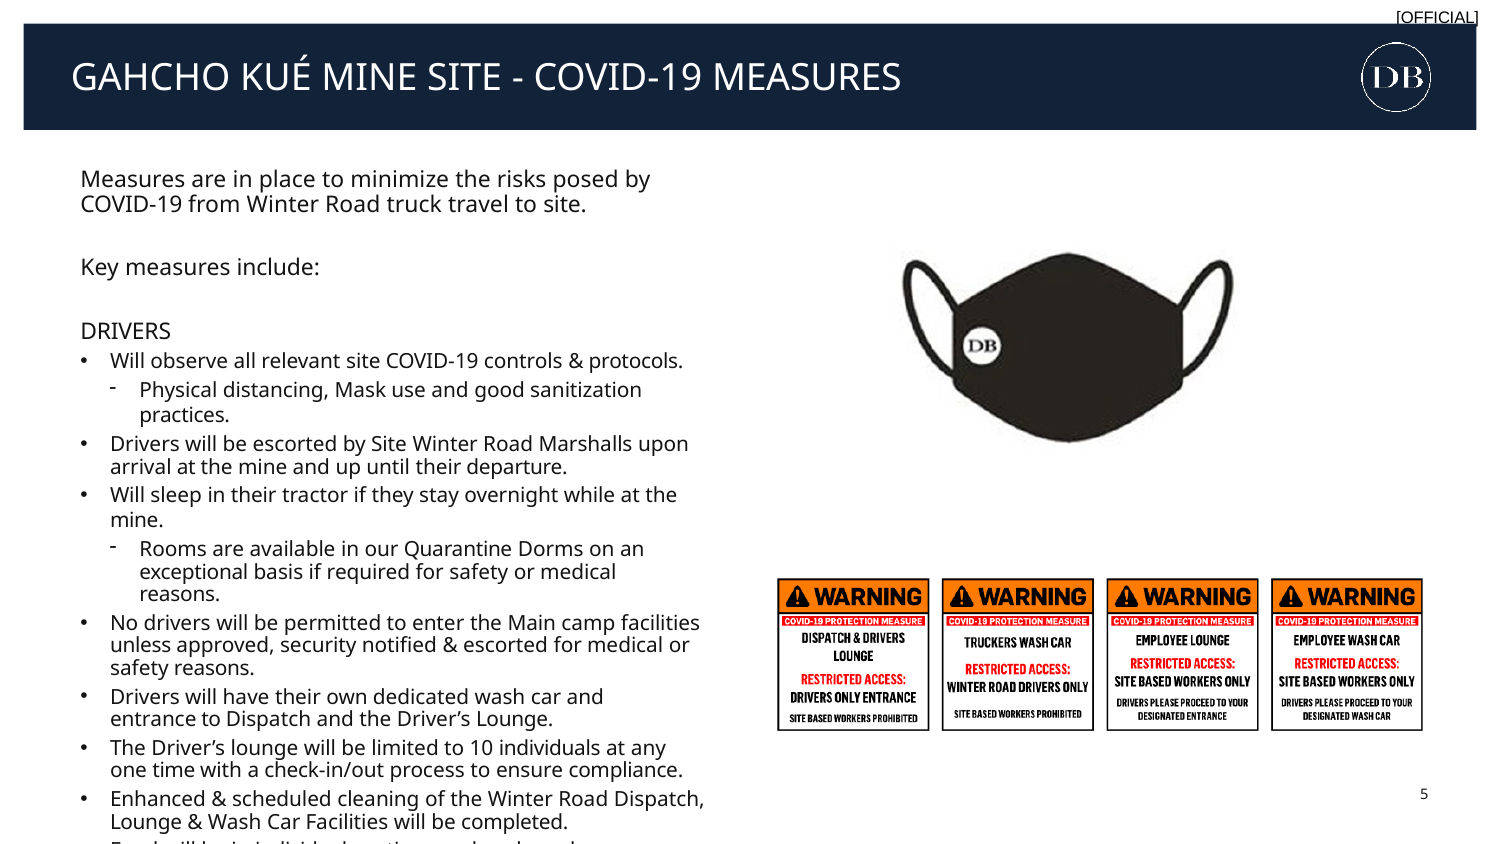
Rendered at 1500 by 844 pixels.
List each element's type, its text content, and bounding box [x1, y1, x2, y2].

text_box Measures are in place to minimize the risks posed by COVID-19 from Winter Road truck travel to site. Key measures include: DRIVERS Will observe all relevant site COVID-19 controls & protocols. Physical distancing, Mask use and good sanitization practices. Drivers will be escorted by Site Winter Road Marshalls upon arrival at the mine and up until their departure. Will sleep in their tractor if they stay overnight while at the mine. Rooms are available in our Quarantine Dorms on an exceptional basis if required for safety or medical reasons. No drivers will be permitted to enter the Main camp facilities unless approved, security notified & escorted for medical or safety reasons. Drivers will have their own dedicated wash car and entrance to Dispatch and the Driver’s Lounge. The Driver’s lounge will be limited to 10 individuals at any one time with a check-in/out process to ensure compliance. Enhanced & scheduled cleaning of the Winter Road Dispatch, Lounge & Wash Car Facilities will be completed. Food will be in individual portions and packaged. [78, 162, 721, 844]
picture [893, 242, 1242, 451]
slide_number 5 [1405, 784, 1438, 844]
text_box [OFFICIAL] [1394, 5, 1483, 28]
title GAHCHO KUÉ MINE SITE - COVID-19 MEASURES [23, 136, 1477, 194]
picture [777, 578, 1423, 731]
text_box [23, 23, 1477, 131]
